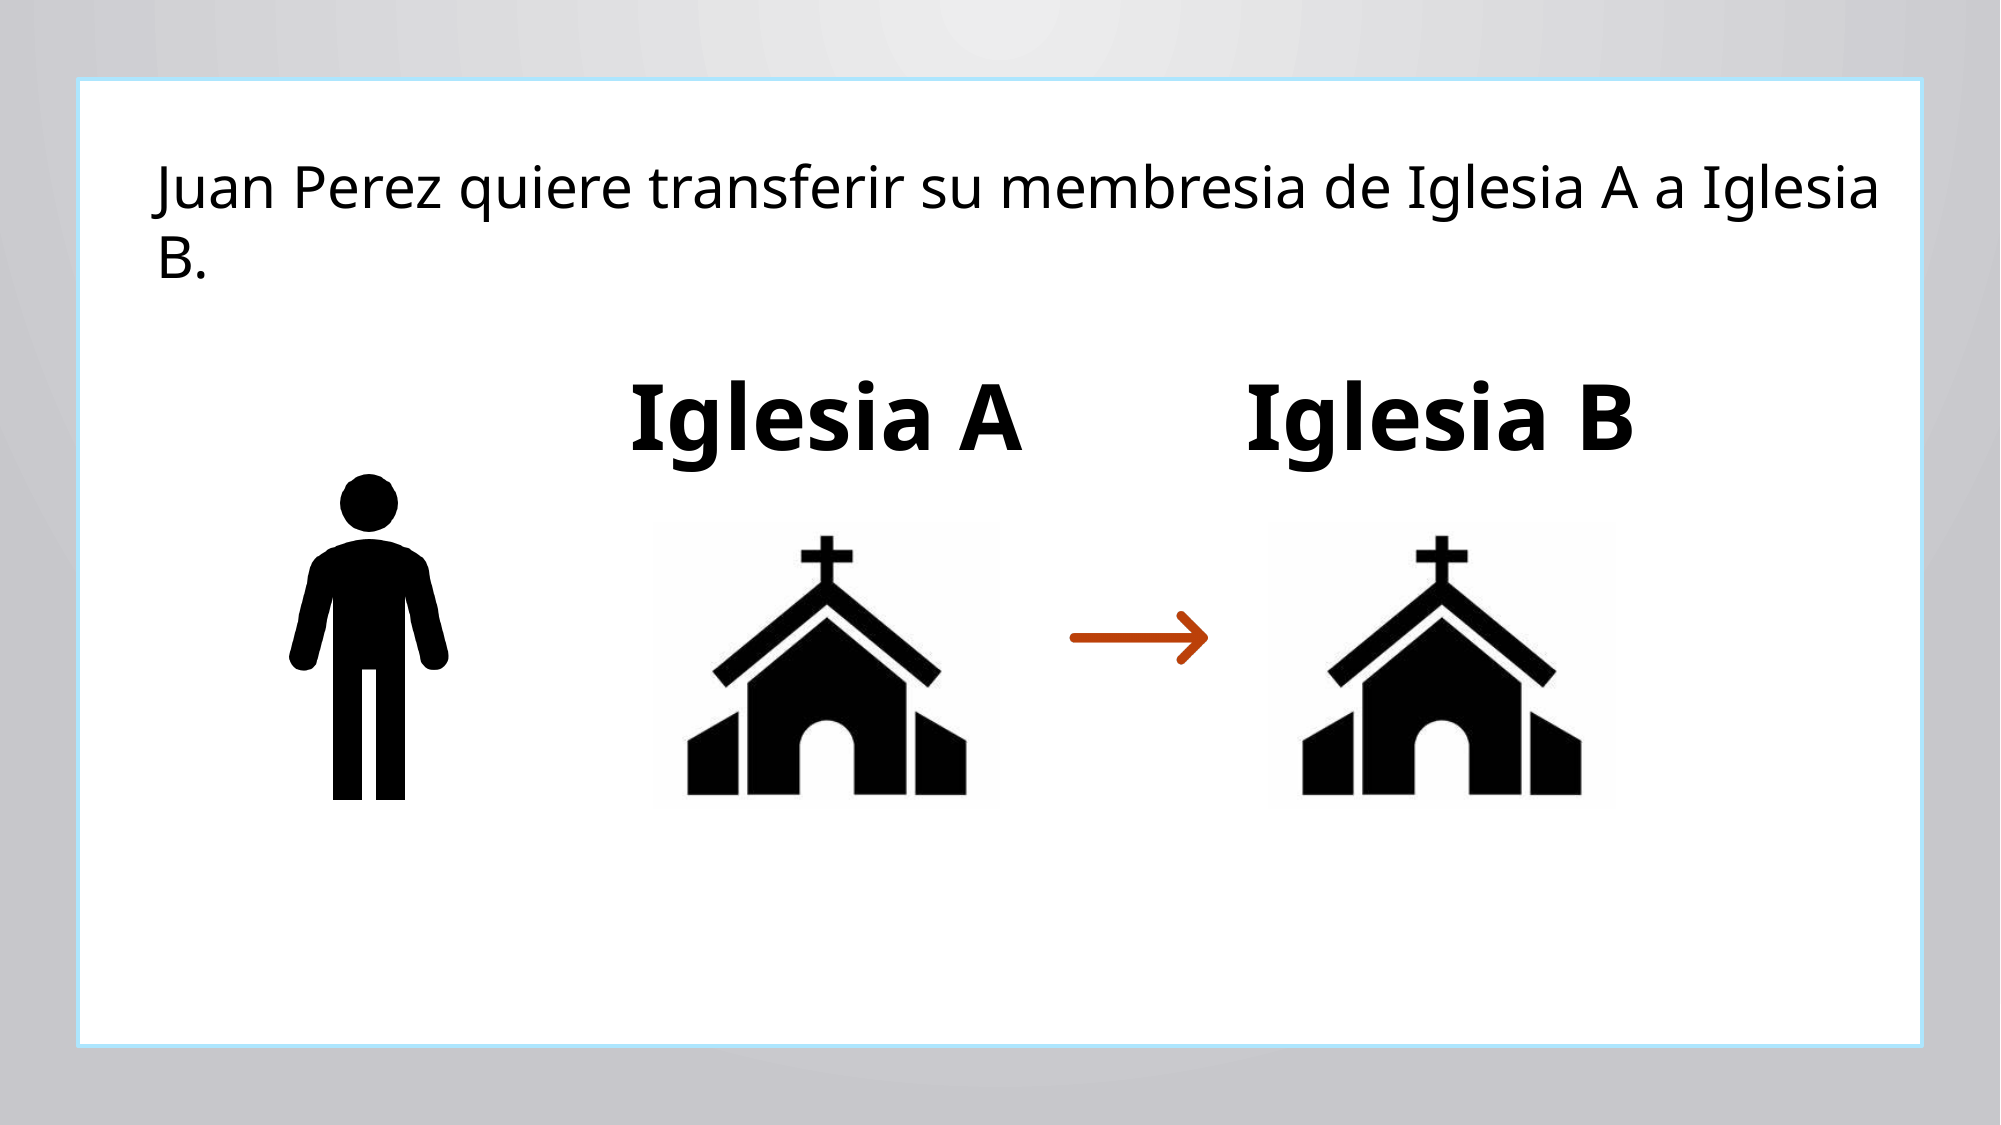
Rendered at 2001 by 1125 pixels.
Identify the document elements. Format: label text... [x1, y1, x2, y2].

text_box Iglesia A [610, 351, 1044, 477]
picture [653, 522, 1001, 809]
text_box [77, 77, 1923, 1004]
picture [1063, 562, 1214, 713]
text_box [0, 0, 2000, 1004]
picture [194, 462, 542, 810]
text_box Iglesia B [1225, 351, 1659, 477]
text_box Juan Perez quiere transferir su membresia de Iglesia A a Iglesia B. [141, 142, 1922, 298]
picture [1268, 522, 1616, 809]
picture [0, 1006, 2000, 1125]
